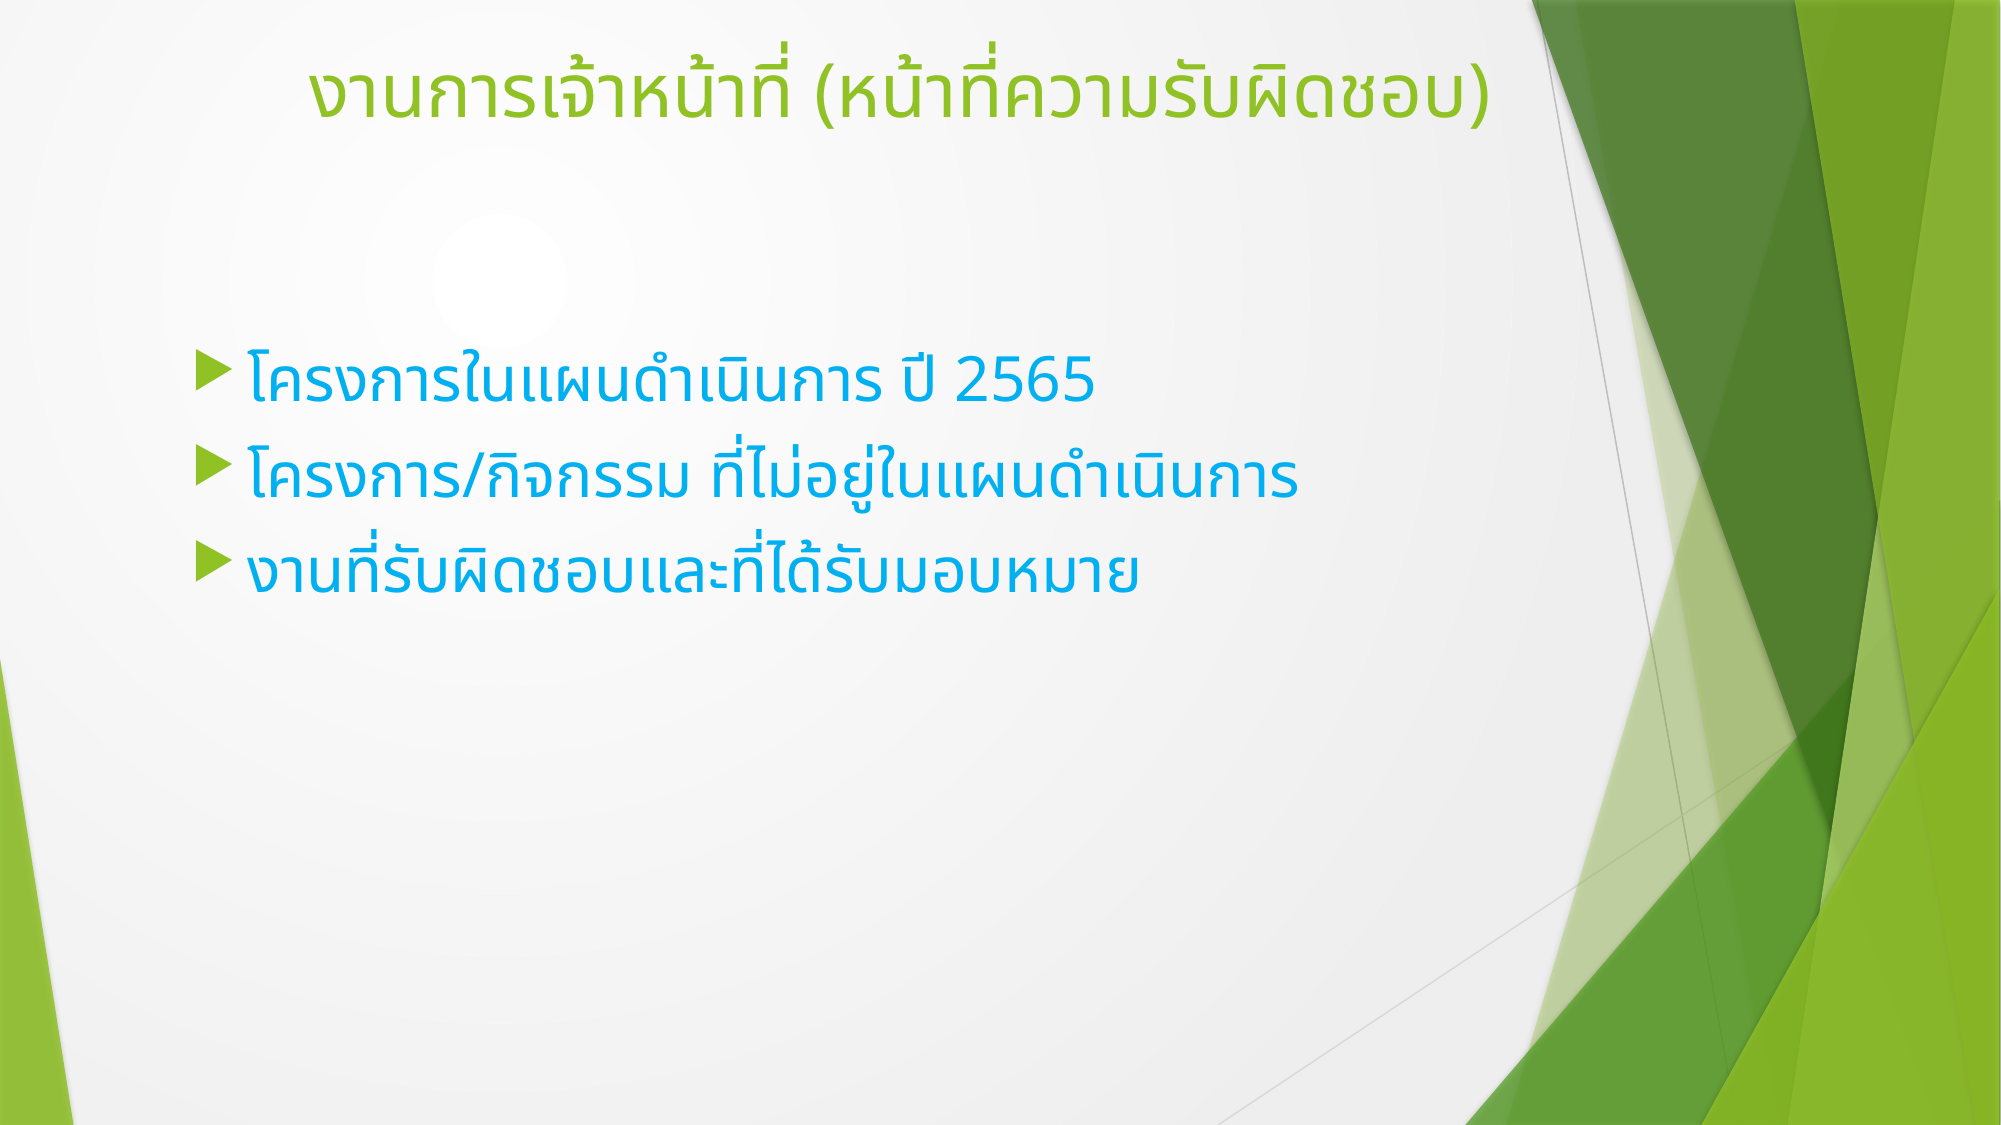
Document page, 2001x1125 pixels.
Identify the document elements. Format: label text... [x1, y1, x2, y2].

list โครงการในแผนดำเนินการ ปี 2565 โครงการ/กิจกรรม ที่ไม่อยู่ในแผนดำเนินการ งานที่รับผิดชอบและที่ได้รับมอบหมาย [176, 235, 1894, 681]
title งานการเจ้าหน้าที่ (หน้าที่ความรับผิดชอบ) [294, 34, 1537, 154]
